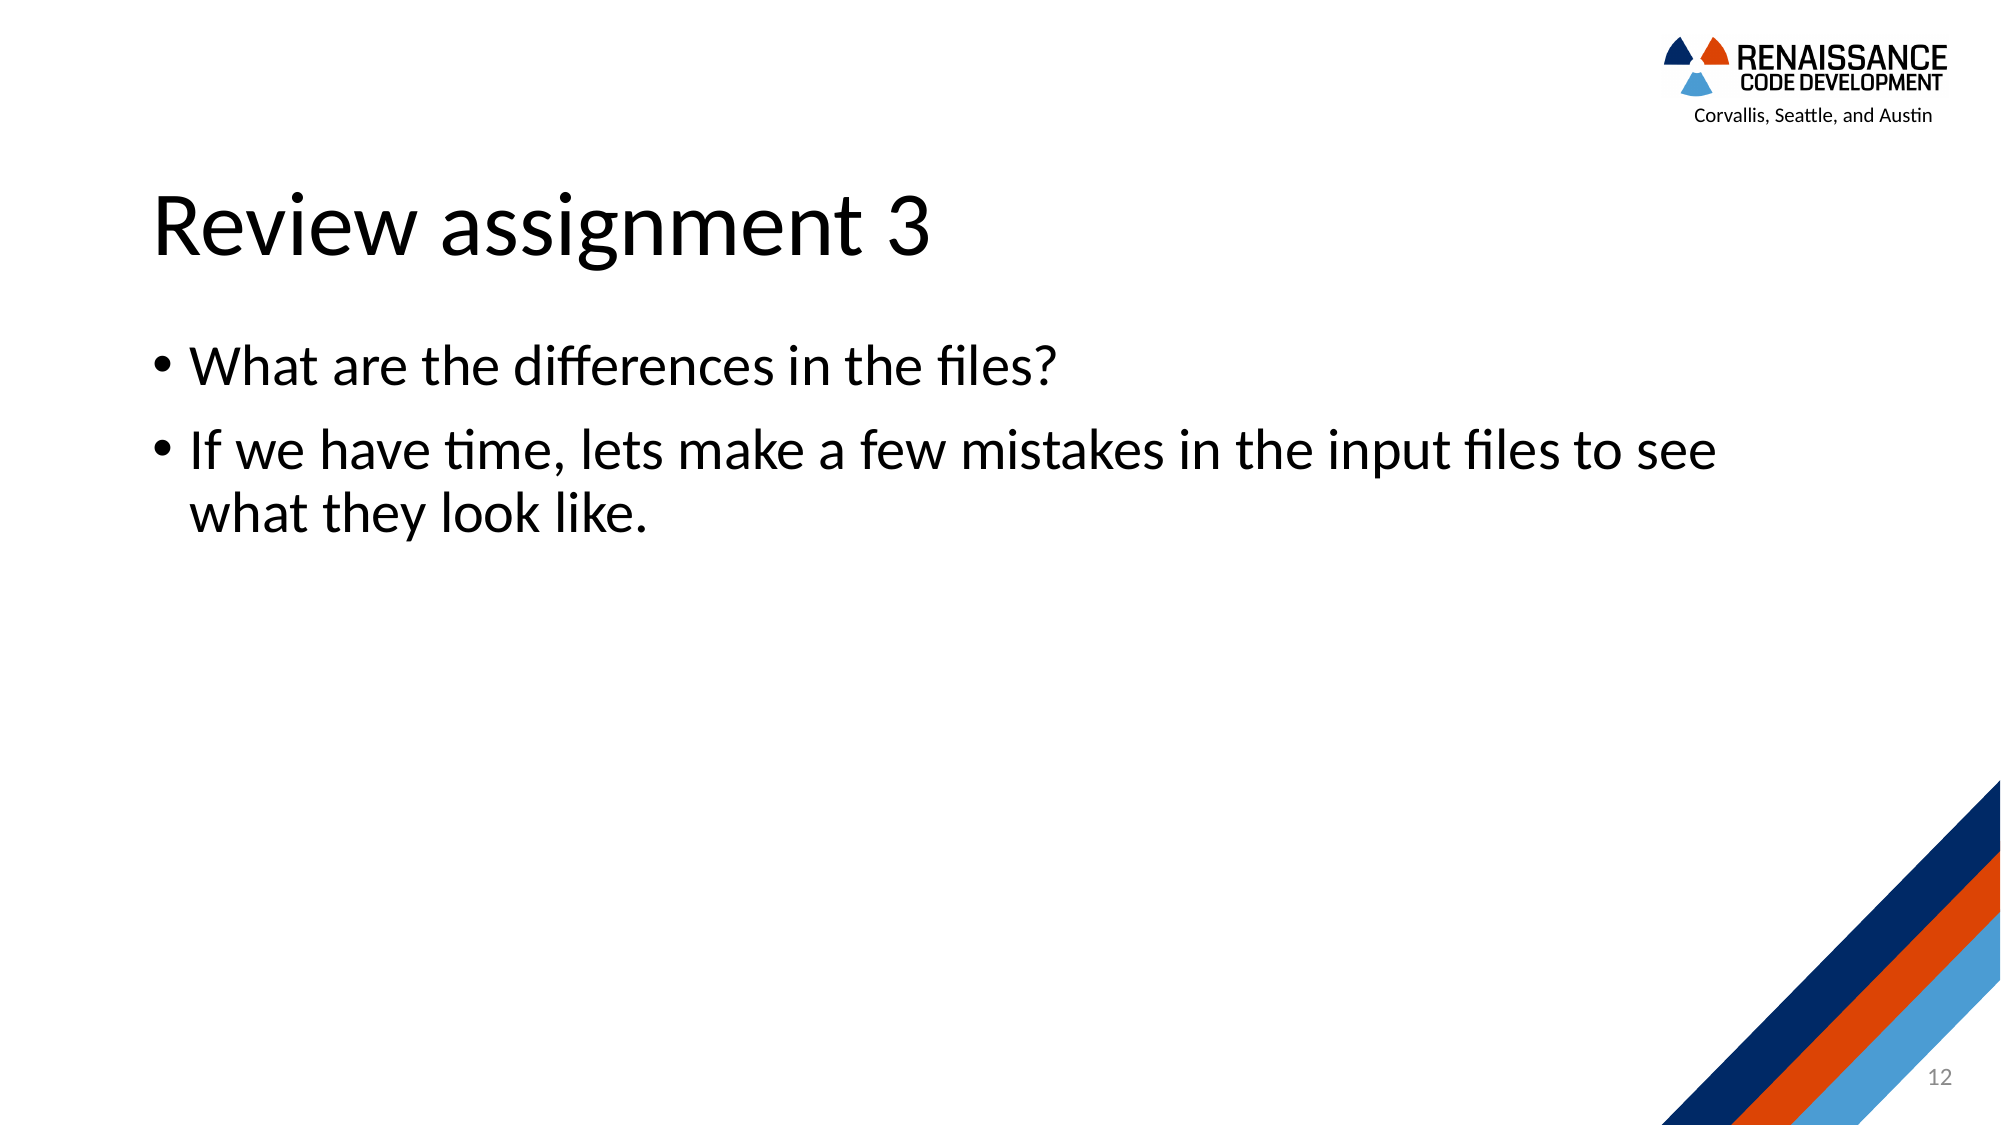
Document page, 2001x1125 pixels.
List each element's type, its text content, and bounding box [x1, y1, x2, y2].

list What are the differences in the files? If we have time, lets make a few mistakes in the input files to see what they look like. [137, 328, 1863, 1014]
picture [1661, 34, 1949, 98]
slide_number 12 [1517, 1045, 1968, 1106]
title Review assignment 3 [137, 143, 1863, 309]
